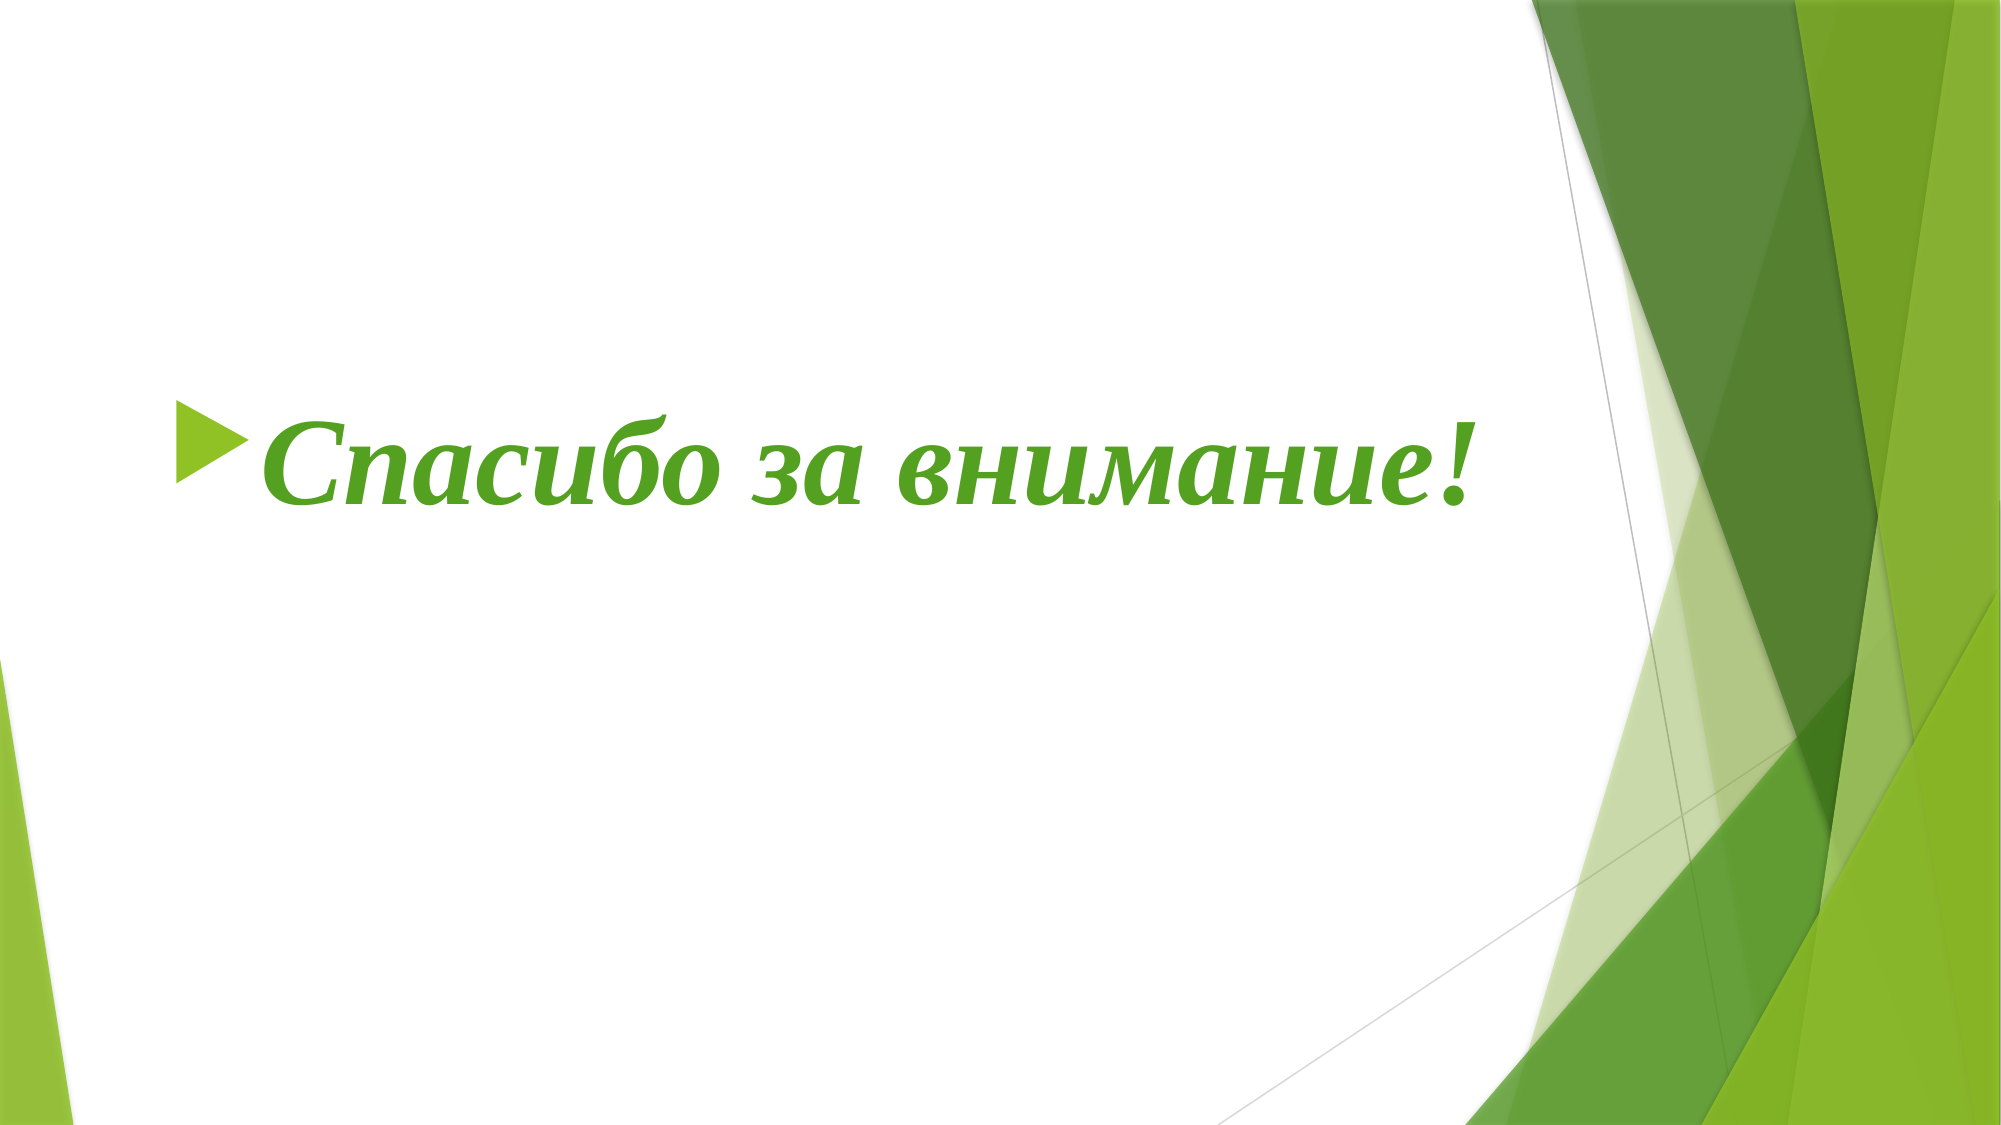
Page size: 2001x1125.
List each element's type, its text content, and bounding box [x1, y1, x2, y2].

list Спасибо за внимание! [152, 372, 1563, 1009]
